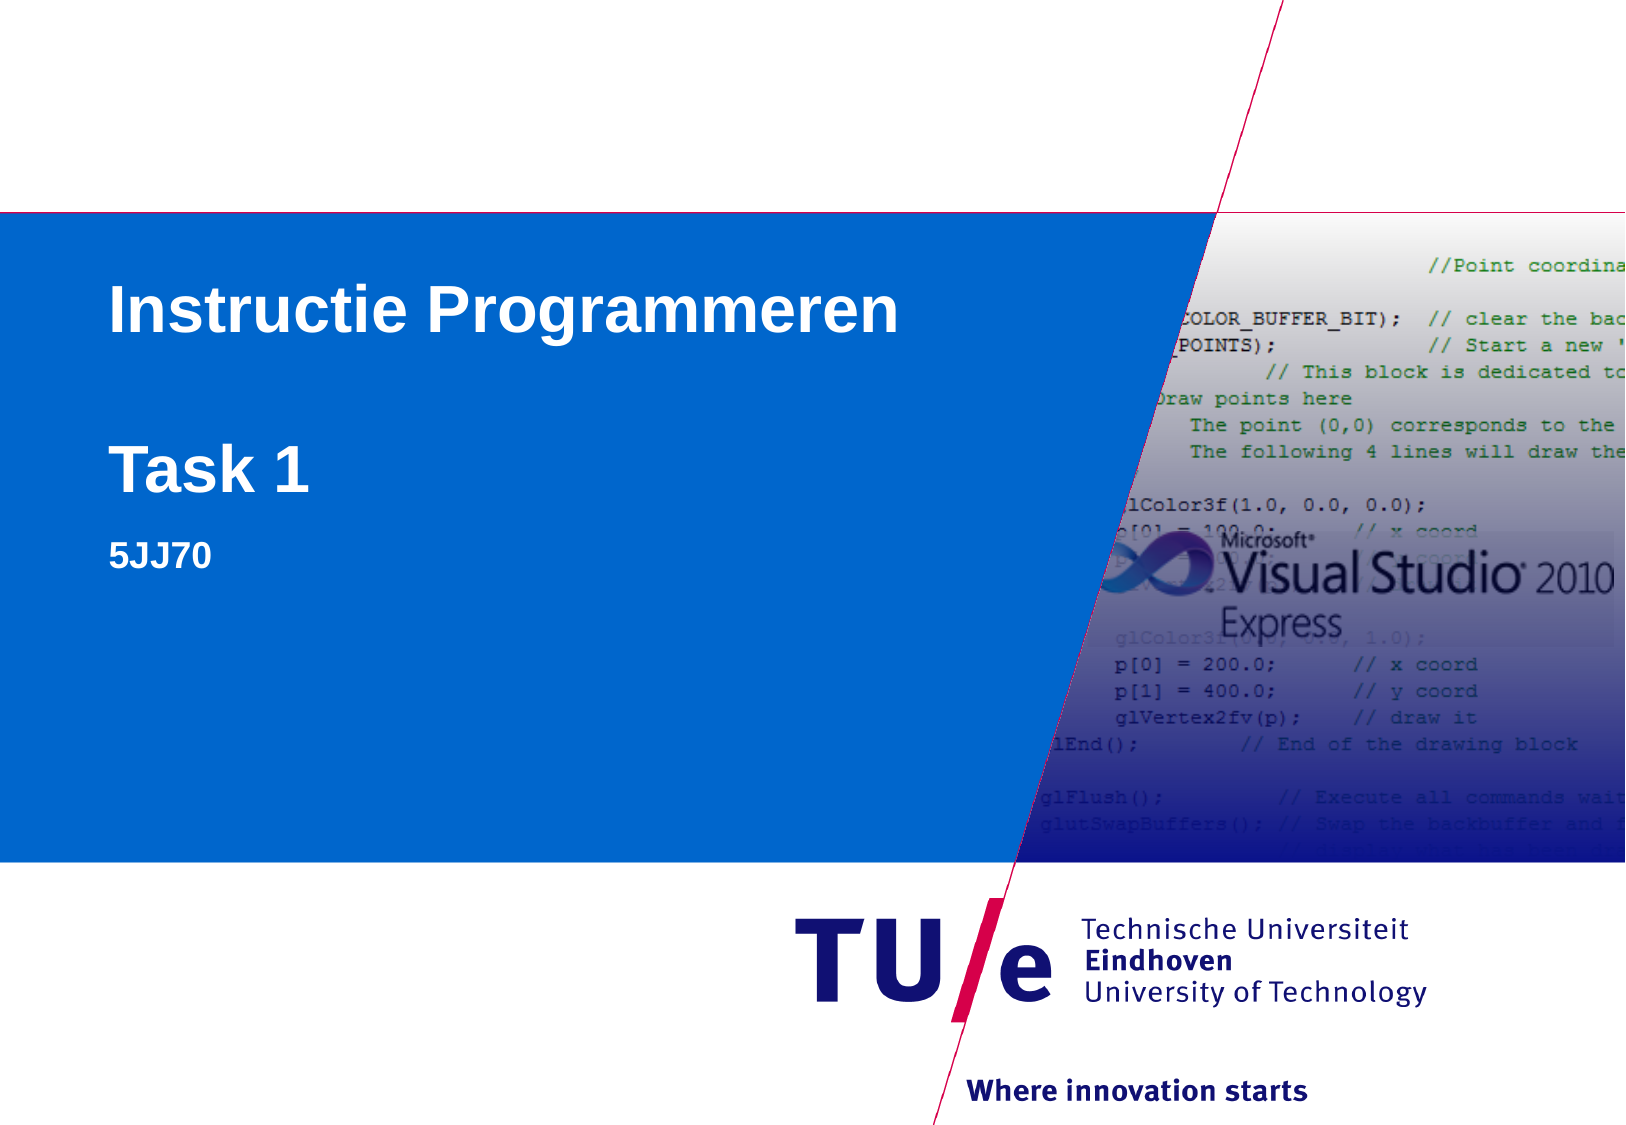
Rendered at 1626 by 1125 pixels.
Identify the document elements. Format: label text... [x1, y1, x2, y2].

title Instructie Programmeren Task 1 [108, 265, 1107, 507]
picture [0, 0, 1625, 1125]
subtitle 5JJ70 [108, 530, 1018, 622]
